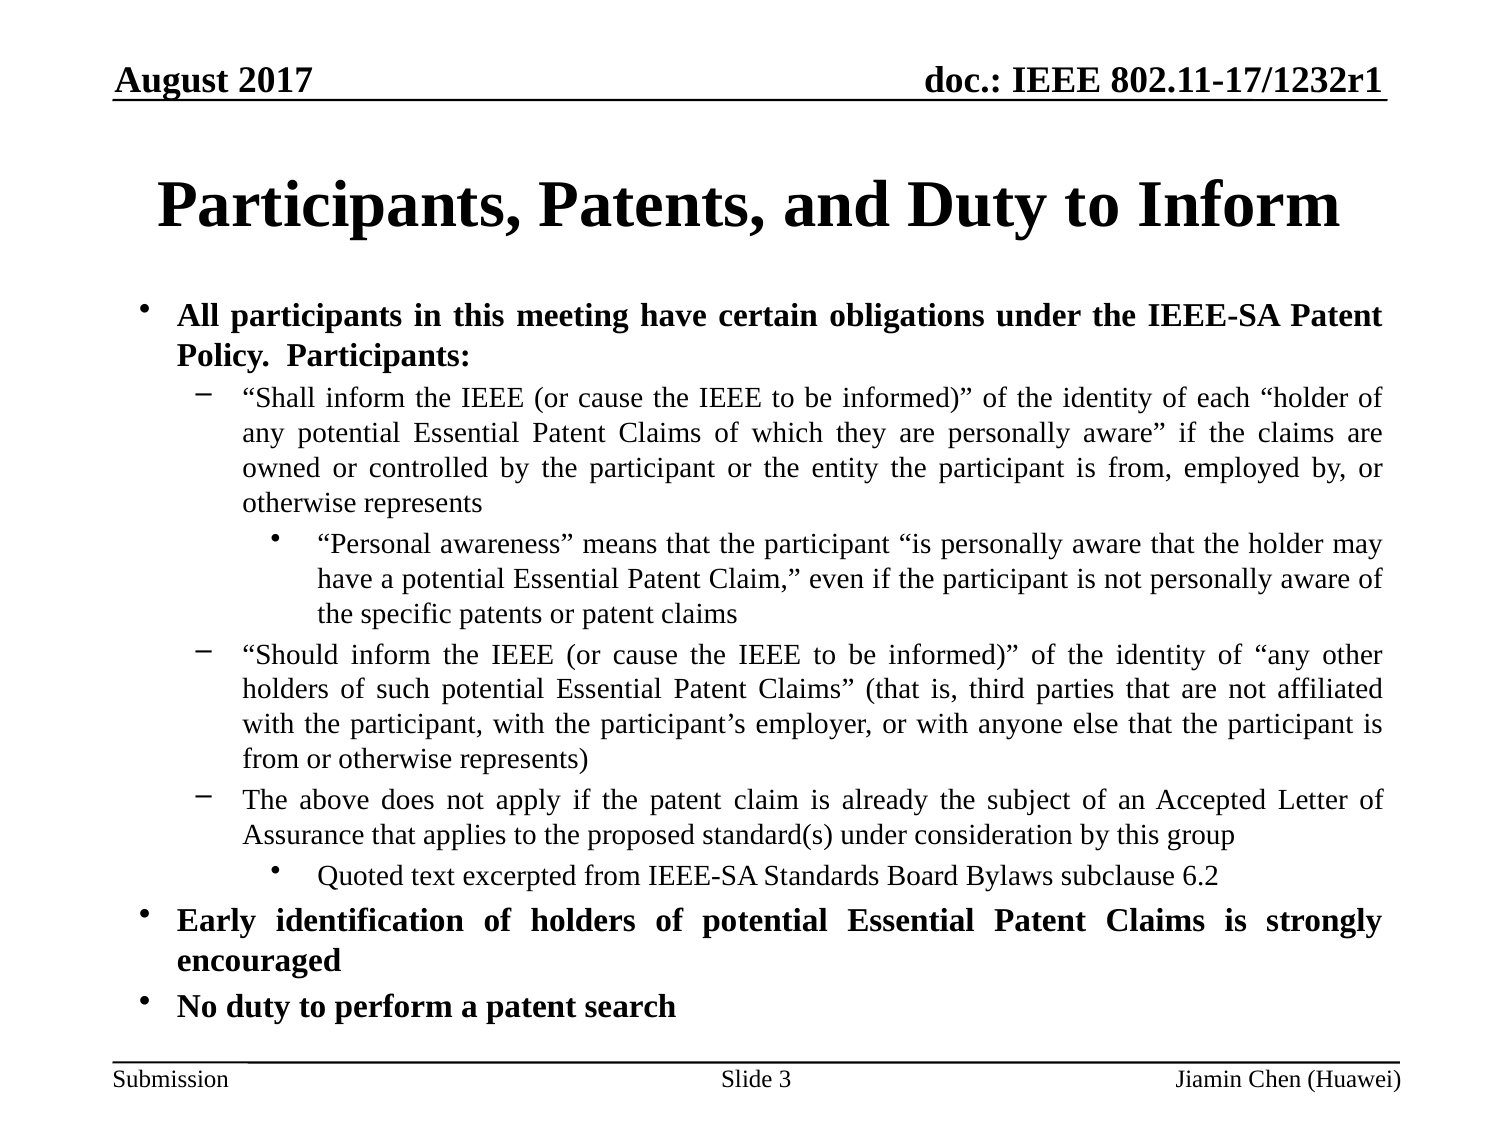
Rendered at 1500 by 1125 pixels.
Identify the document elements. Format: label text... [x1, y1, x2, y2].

footer Jiamin Chen (Huawei) [773, 1061, 1402, 1093]
title Participants, Patents, and Duty to Inform [112, 112, 1388, 288]
list All participants in this meeting have certain obligations under the IEEE-SA Patent Policy. Participants: “Shall inform the IEEE (or cause the IEEE to be informed)” of the identity of each “holder of any potential Essential Patent Claims of which they are personally aware” if the claims are owned or controlled by the participant or the entity the participant is from, employed by, or otherwise represents “Personal awareness” means that the participant “is personally aware that the holder may have a potential Essential Patent Claim,” even if the participant is not personally aware of the specific patents or patent claims “Should inform the IEEE (or cause the IEEE to be informed)” of the identity of “any other holders of such potential Essential Patent Claims” (that is, third parties that are not affiliated with the participant, with the participant’s employer, or with anyone else that the participant is from or otherwise represents) The above does not apply if the patent claim is already the subject of an Accepted Letter of Assurance that applies to the proposed standard(s) under consideration by this group Quoted text excerpted from IEEE-SA Standards Board Bylaws subclause 6.2 Early identification of holders of potential Essential Patent Claims is strongly encouraged No duty to perform a patent search [123, 268, 1400, 1035]
slide_number Slide 3 [712, 1061, 773, 1093]
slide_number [114, 54, 316, 101]
